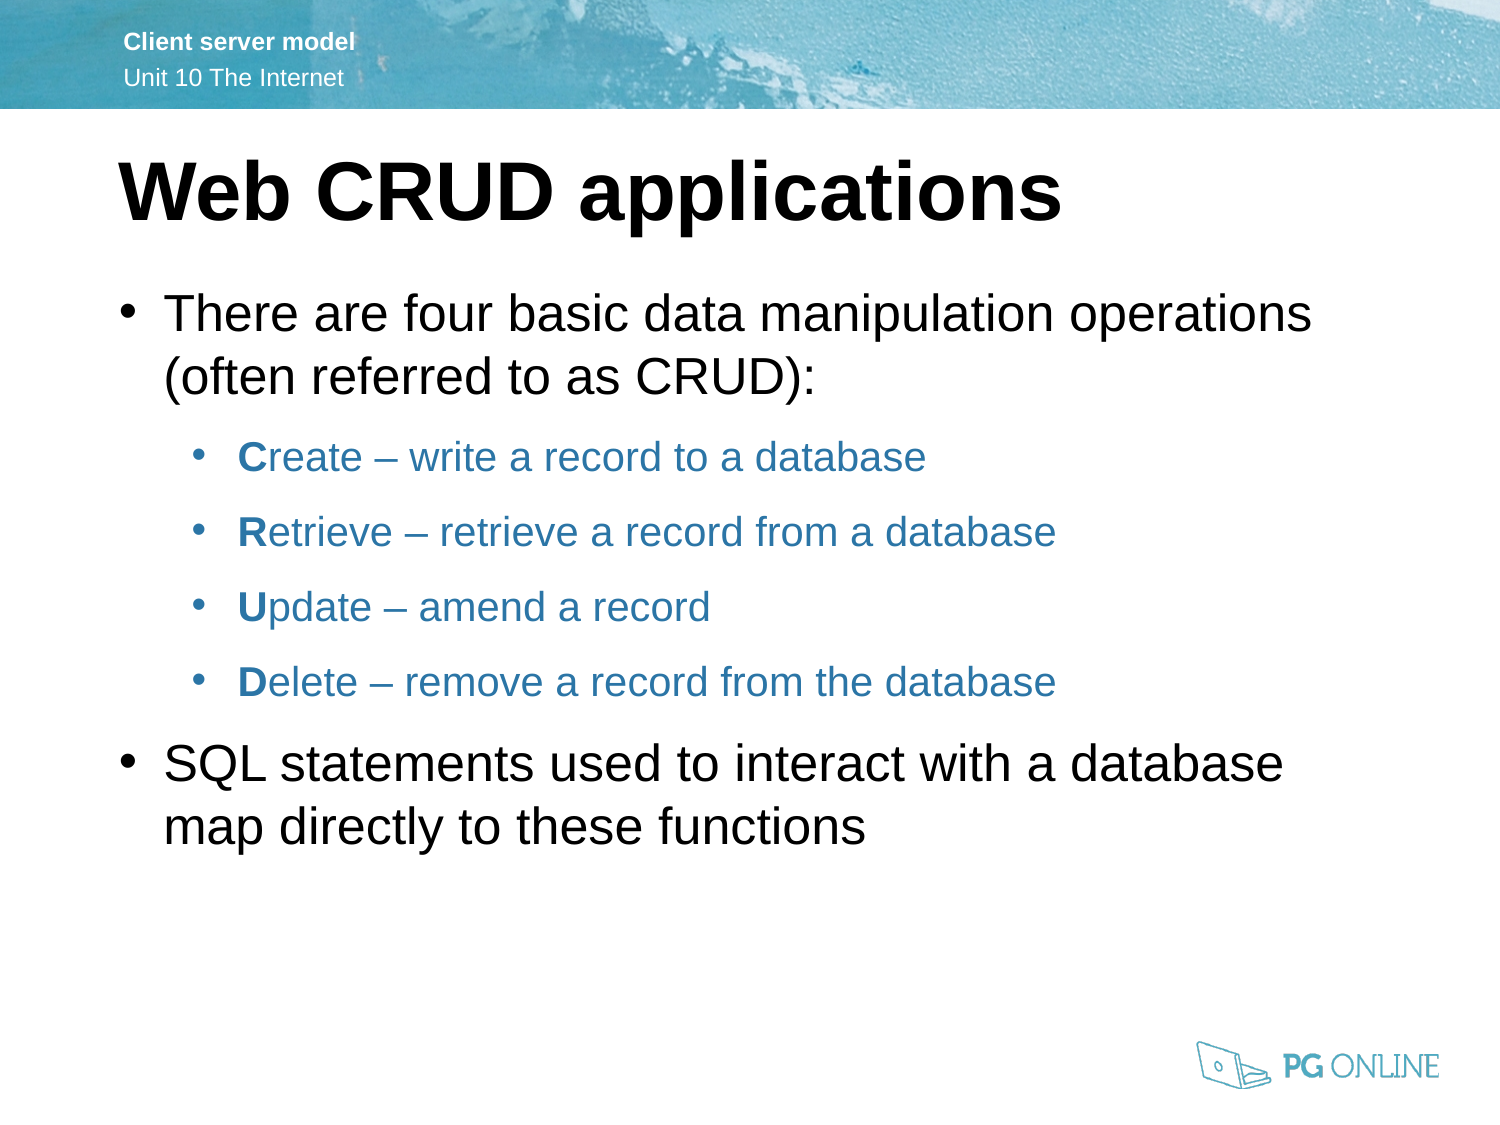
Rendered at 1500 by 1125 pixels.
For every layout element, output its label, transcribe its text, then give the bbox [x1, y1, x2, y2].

picture [0, 0, 1500, 109]
list Web CRUD applications [118, 148, 1401, 259]
list There are four basic data manipulation operations (often referred to as CRUD): Create – write a record to a database Retrieve – retrieve a record from a database Update – amend a record Delete – remove a record from the database SQL statements used to interact with a database map directly to these functions [118, 279, 1398, 847]
